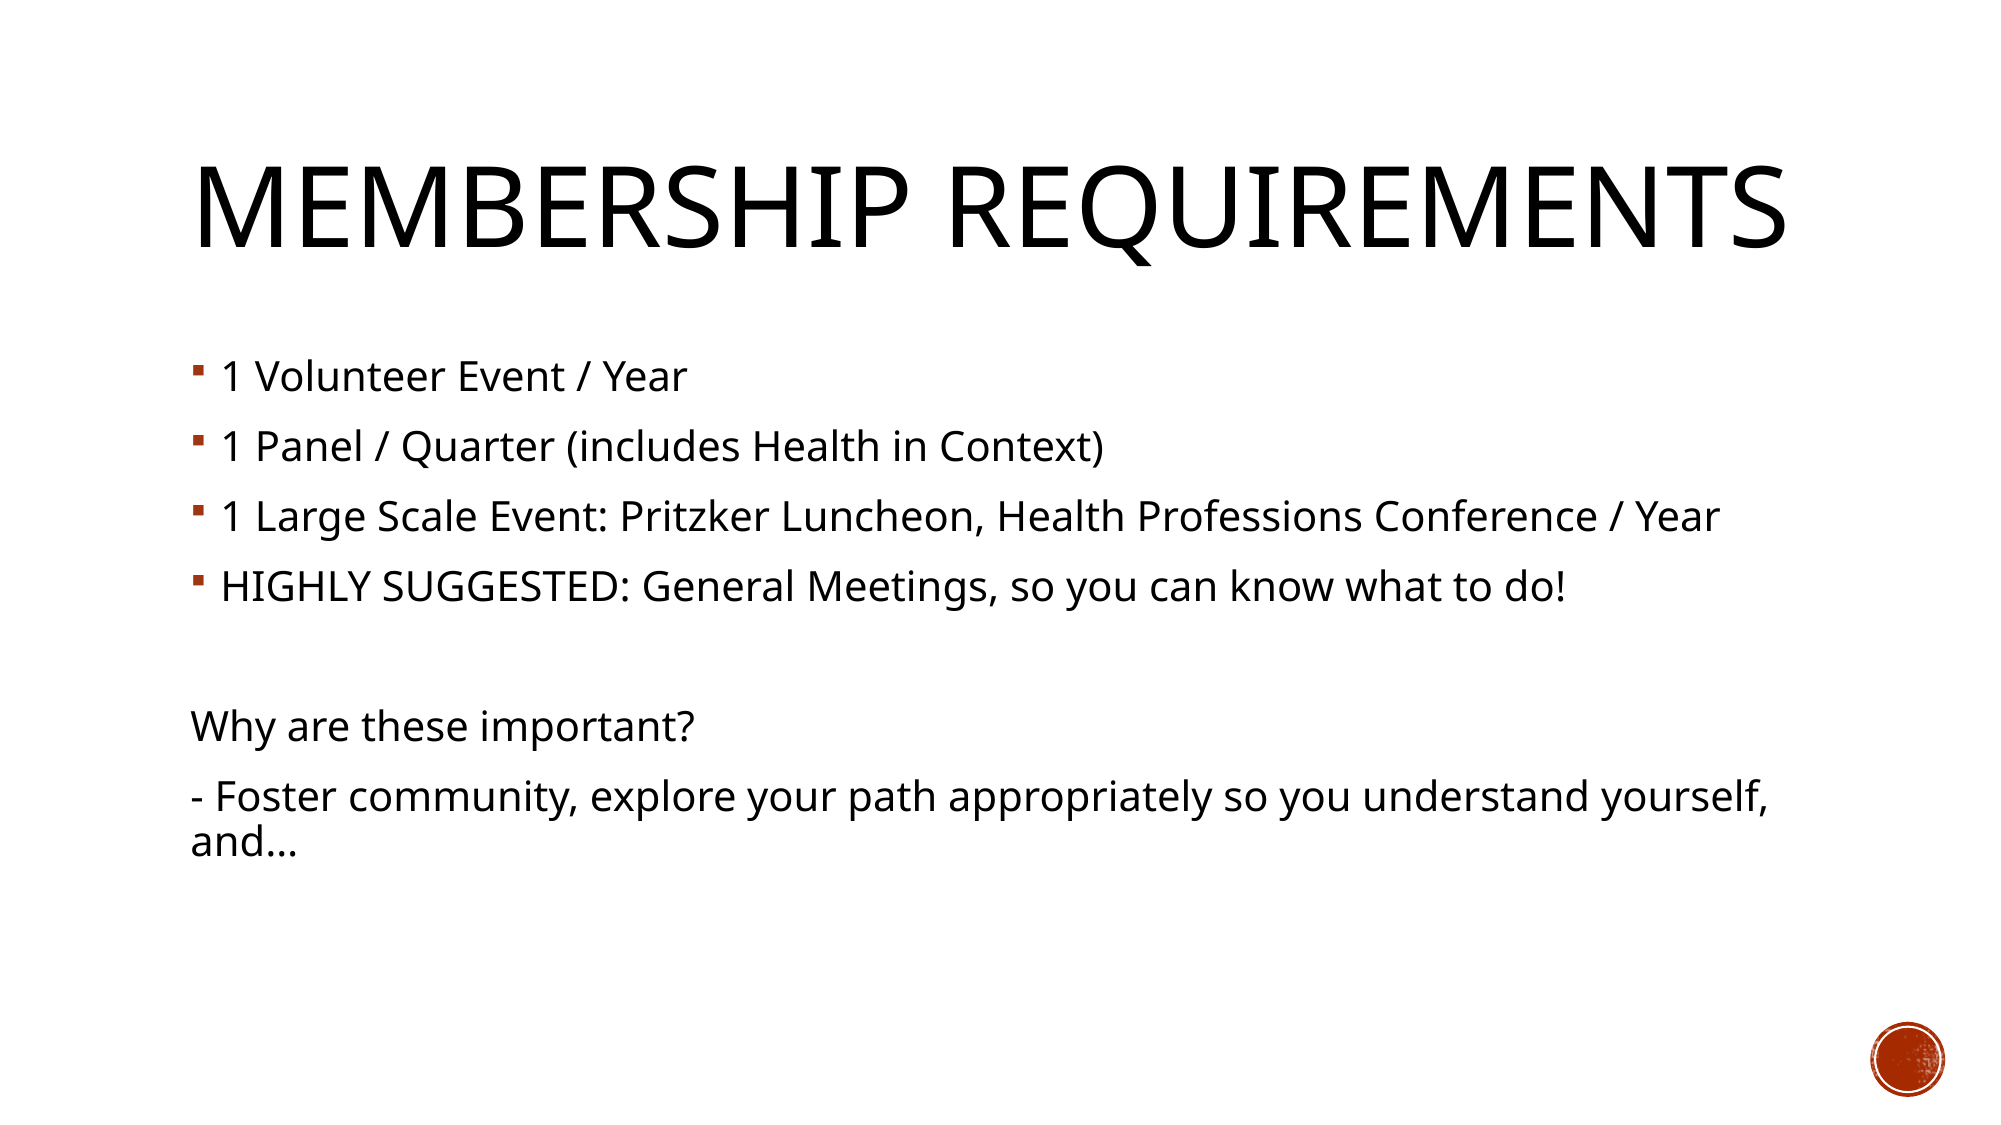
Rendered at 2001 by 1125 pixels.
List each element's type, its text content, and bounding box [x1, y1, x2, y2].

list 1 Volunteer Event / Year 1 Panel / Quarter (includes Health in Context) 1 Large Scale Event: Pritzker Luncheon, Health Professions Conference / Year HIGHLY SUGGESTED: General Meetings, so you can know what to do! Why are these important? - Foster community, explore your path appropriately so you understand yourself, and… [175, 348, 1826, 1013]
title Membership requirements [175, 79, 1826, 344]
